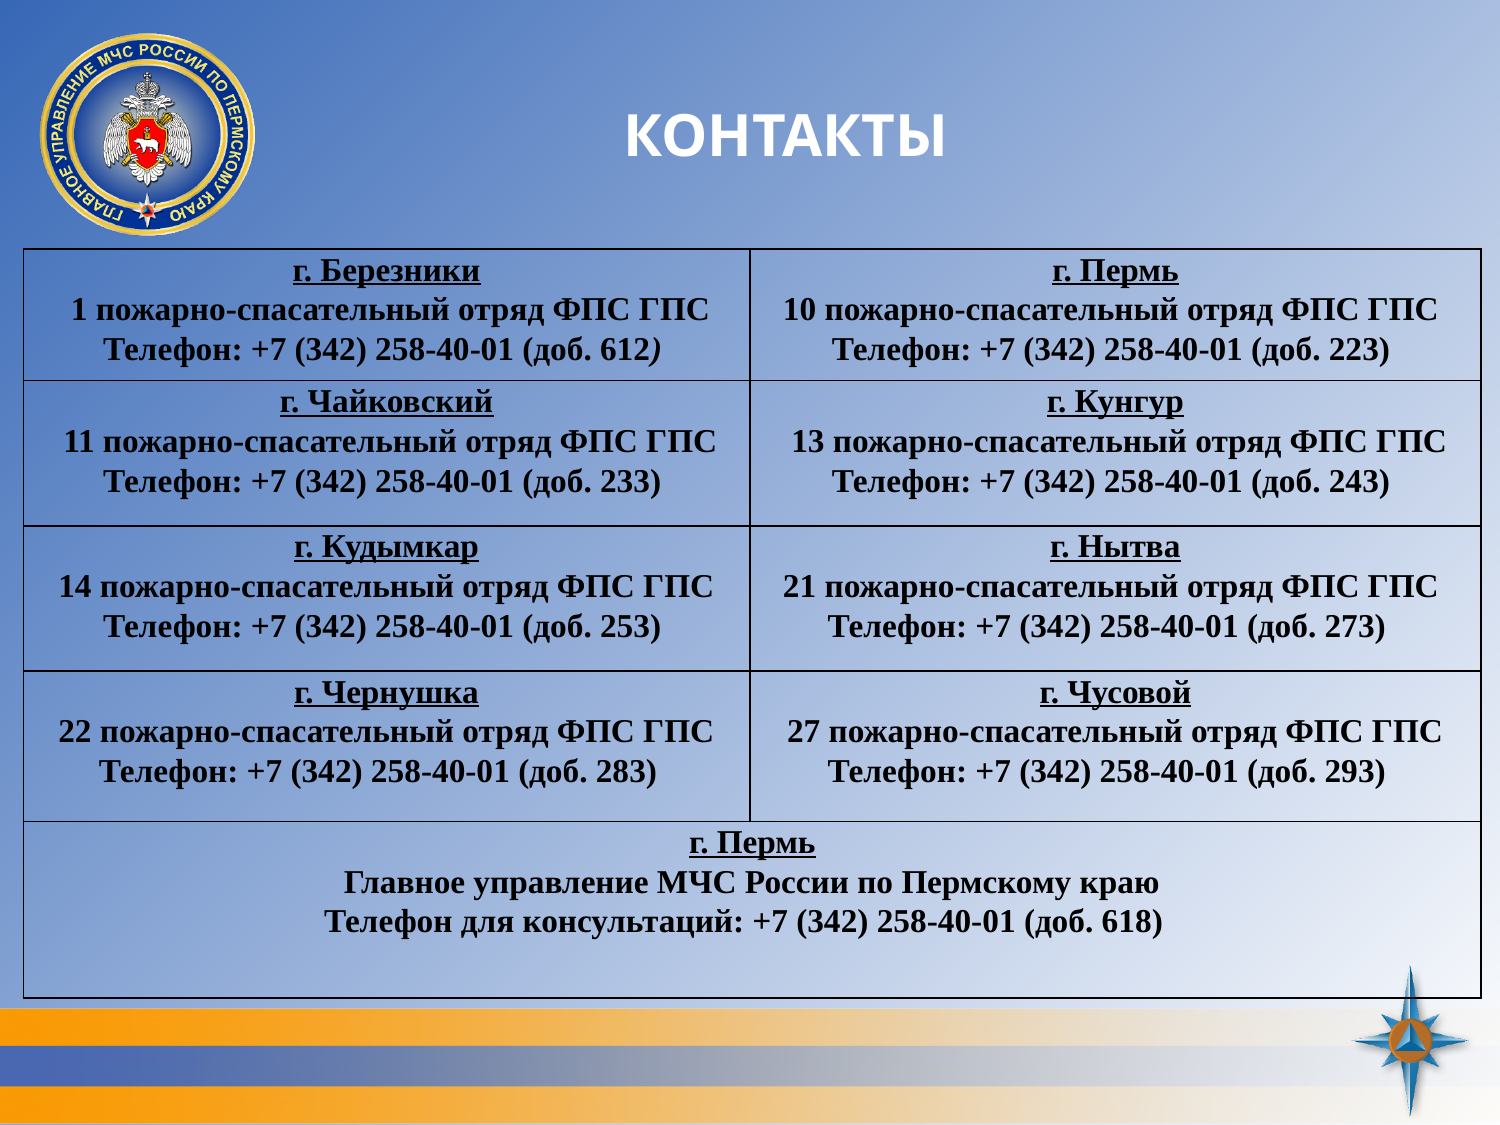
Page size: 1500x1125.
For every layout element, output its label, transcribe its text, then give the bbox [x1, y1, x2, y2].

table_header г. Пермь 10 пожарно-спасательный отряд ФПС ГПС Телефон: +7 (342) 258-40-01 (доб. 223) [751, 250, 1480, 380]
table_cell г. Чусовой 27 пожарно-спасательный отряд ФПС ГПС Телефон: +7 (342) 258-40-01 (доб. 293) [751, 672, 1480, 821]
text_box КОНТАКТЫ [271, 90, 1425, 176]
table_header г. Березники 1 пожарно-спасательный отряд ФПС ГПС Телефон: +7 (342) 258-40-01 (доб. 612) [24, 250, 749, 380]
picture [23, 17, 271, 249]
table_cell г. Кунгур 13 пожарно-спасательный отряд ФПС ГПС Телефон: +7 (342) 258-40-01 (доб. 243) [751, 381, 1480, 525]
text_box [0, 964, 1500, 1125]
table_cell г. Чайковский 11 пожарно-спасательный отряд ФПС ГПС Телефон: +7 (342) 258-40-01 (доб. 233) [24, 381, 749, 525]
table_cell г. Нытва 21 пожарно-спасательный отряд ФПС ГПС Телефон: +7 (342) 258-40-01 (доб. 273) [751, 527, 1480, 670]
table_cell г. Пермь Главное управление МЧС России по Пермскому краю Телефон для консультаций: +7 (342) 258-40-01 (доб. 618) [24, 822, 1480, 964]
table_cell г. Чернушка 22 пожарно-спасательный отряд ФПС ГПС Телефон: +7 (342) 258-40-01 (доб. 283) [24, 672, 749, 821]
table_cell г. Кудымкар 14 пожарно-спасательный отряд ФПС ГПС Телефон: +7 (342) 258-40-01 (доб. 253) [24, 527, 749, 670]
